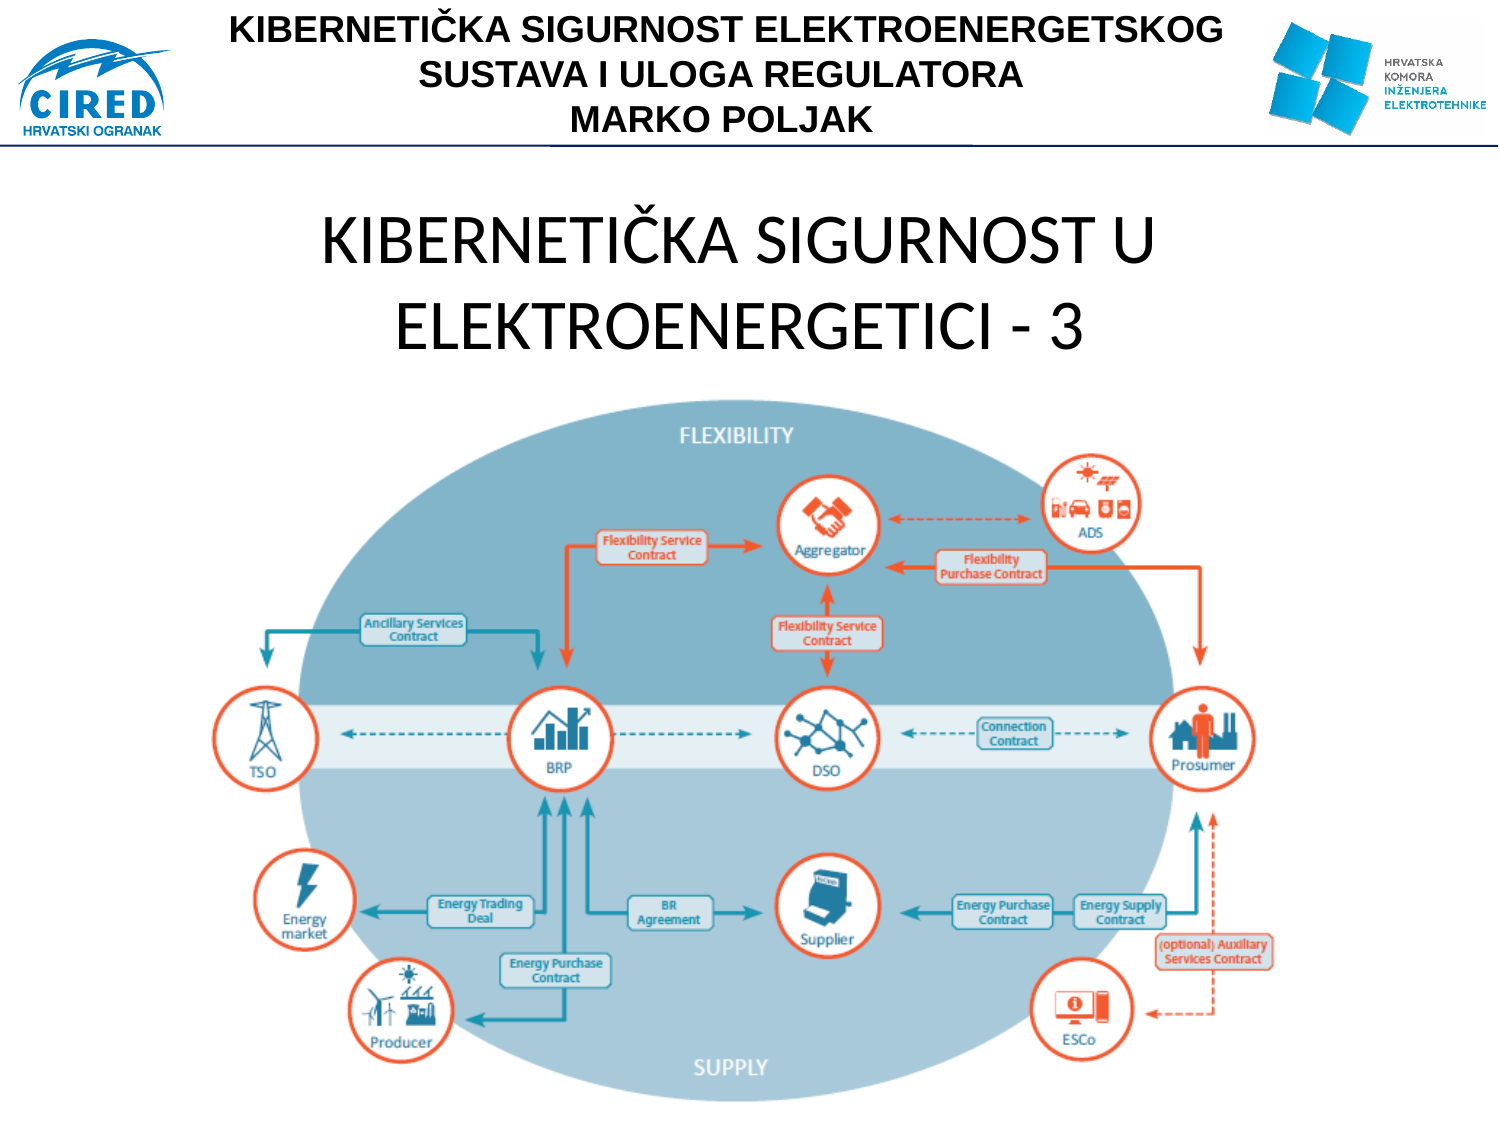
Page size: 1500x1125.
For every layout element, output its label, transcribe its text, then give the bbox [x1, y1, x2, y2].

text_box KIBERNETIČKA SIGURNOST ELEKTROENERGETSKOG SUSTAVA I ULOGA REGULATORA Marko Poljak [172, 23, 1267, 137]
title KIBERNETIČKA SIGURNOST U ELEKTROENERGETICI - 3 [64, 184, 1415, 372]
picture [17, 38, 172, 137]
picture [1269, 22, 1486, 137]
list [197, 396, 1295, 1107]
